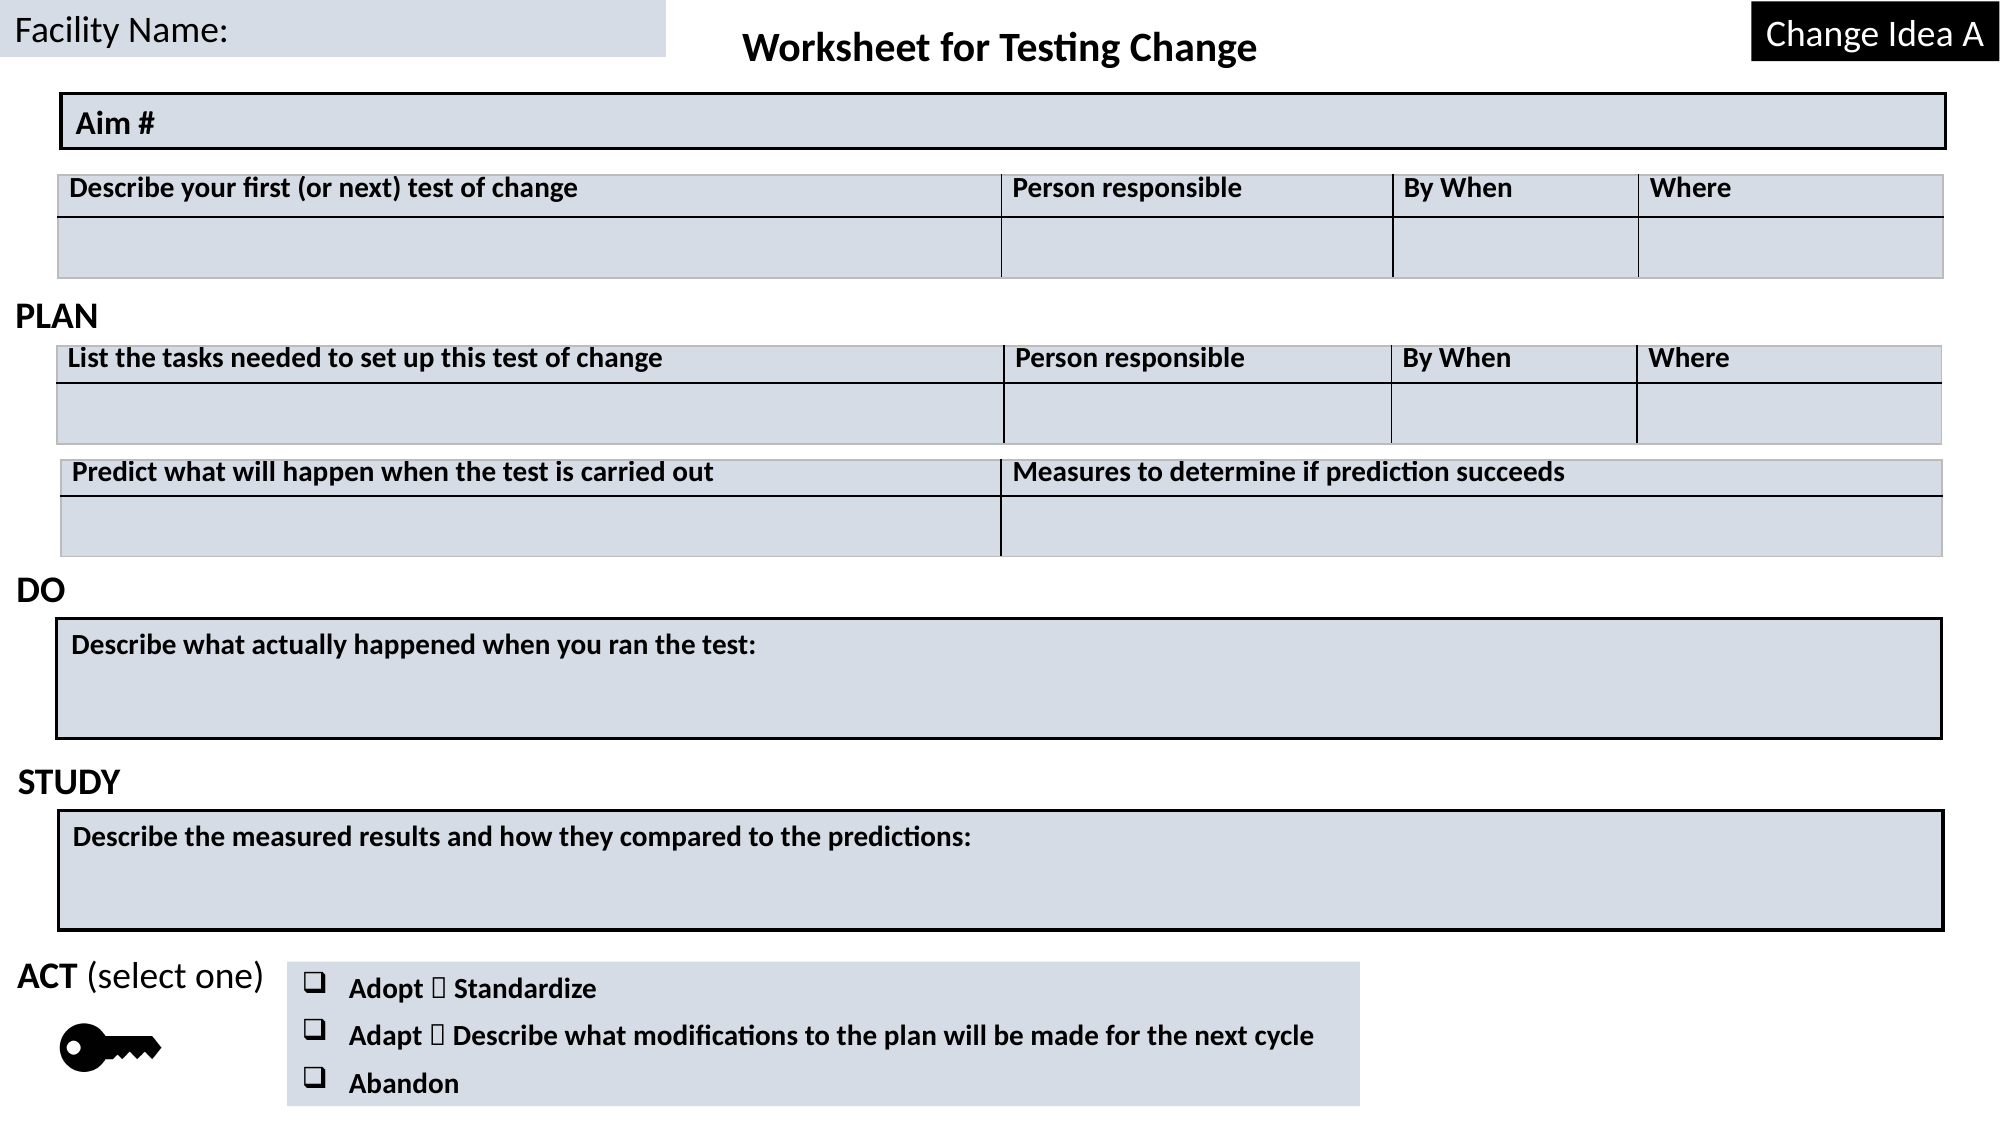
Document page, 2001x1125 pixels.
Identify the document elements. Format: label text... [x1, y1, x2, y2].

table_header Predict what will happen when the test is carried out [62, 461, 1000, 495]
table_cell [1002, 497, 1941, 556]
table_cell [62, 497, 1000, 556]
table_cell [1639, 218, 1942, 277]
table_cell [1638, 384, 1941, 443]
text_box STUDY [3, 749, 136, 810]
table_header Person responsible [1005, 347, 1391, 382]
text_box Adopt  Standardize Adapt  Describe what modifications to the plan will be made for the next cycle Abandon [287, 961, 1360, 1107]
table_cell [1002, 218, 1392, 277]
text_box Worksheet for Testing Change [727, 11, 1273, 77]
text_box Change Idea A [1751, 1, 2000, 62]
text_box Describe what actually happened when you ran the test: [56, 618, 1943, 739]
table_header Person responsible [1002, 176, 1392, 216]
table_header Measures to determine if prediction succeeds [1002, 461, 1941, 495]
text_box Facility Name: [0, 0, 667, 58]
picture [55, 992, 166, 1103]
text_box Aim # [60, 93, 1947, 149]
table_header Where [1639, 176, 1942, 216]
table_header Describe your first (or next) test of change [59, 176, 1001, 216]
table_header By When [1394, 176, 1638, 216]
table_cell [1392, 384, 1636, 443]
table_cell [59, 218, 1001, 277]
text_box PLAN [0, 284, 114, 344]
table_header By When [1392, 347, 1636, 382]
text_box DO [1, 557, 81, 618]
table_header Where [1638, 347, 1941, 382]
text_box ACT (select one) [2, 943, 315, 1004]
table_cell [1394, 218, 1638, 277]
text_box Describe the measured results and how they compared to the predictions: [57, 809, 1944, 931]
table_cell [58, 384, 1003, 443]
table_cell [1005, 384, 1391, 443]
table_header List the tasks needed to set up this test of change [58, 347, 1003, 382]
